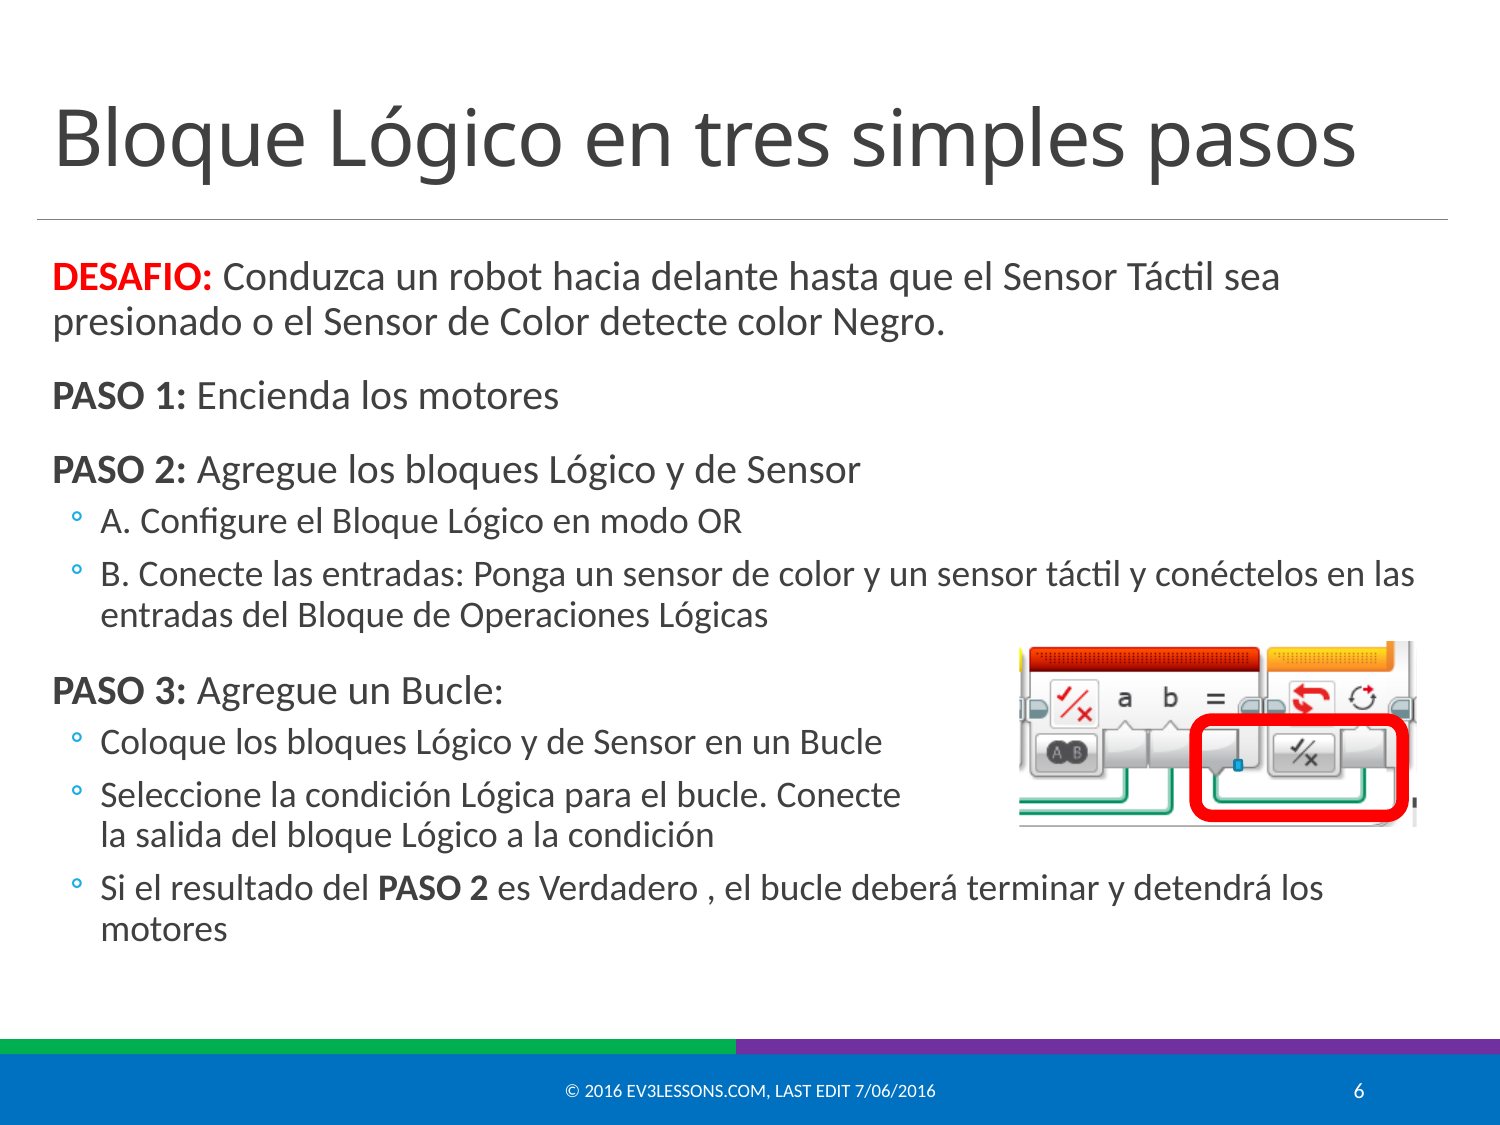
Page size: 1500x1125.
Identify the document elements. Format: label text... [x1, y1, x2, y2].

title Bloque Lógico en tres simples pasos [37, 47, 1448, 191]
list DESAFIO: Conduzca un robot hacia delante hasta que el Sensor Táctil sea presionado o el Sensor de Color detecte color Negro. PASO 1: Encienda los motores PASO 2: Agregue los bloques Lógico y de Sensor A. Configure el Bloque Lógico en modo OR B. Conecte las entradas: Ponga un sensor de color y un sensor táctil y conéctelos en las entradas del Bloque de Operaciones Lógicas PASO 3: Agregue un Bucle: Coloque los bloques Lógico y de Sensor en un Bucle Seleccione la condición Lógica para el bucle. Conecte la salida del bloque Lógico a la condición Si el resultado del PASO 2 es Verdadero , el bucle deberá terminar y detendrá los motores [37, 246, 1448, 1011]
picture [1018, 640, 1418, 827]
footer © 2016 EV3Lessons.com, Last edit 7/06/2016 [453, 1059, 1047, 1120]
slide_number 6 [1218, 1059, 1380, 1120]
